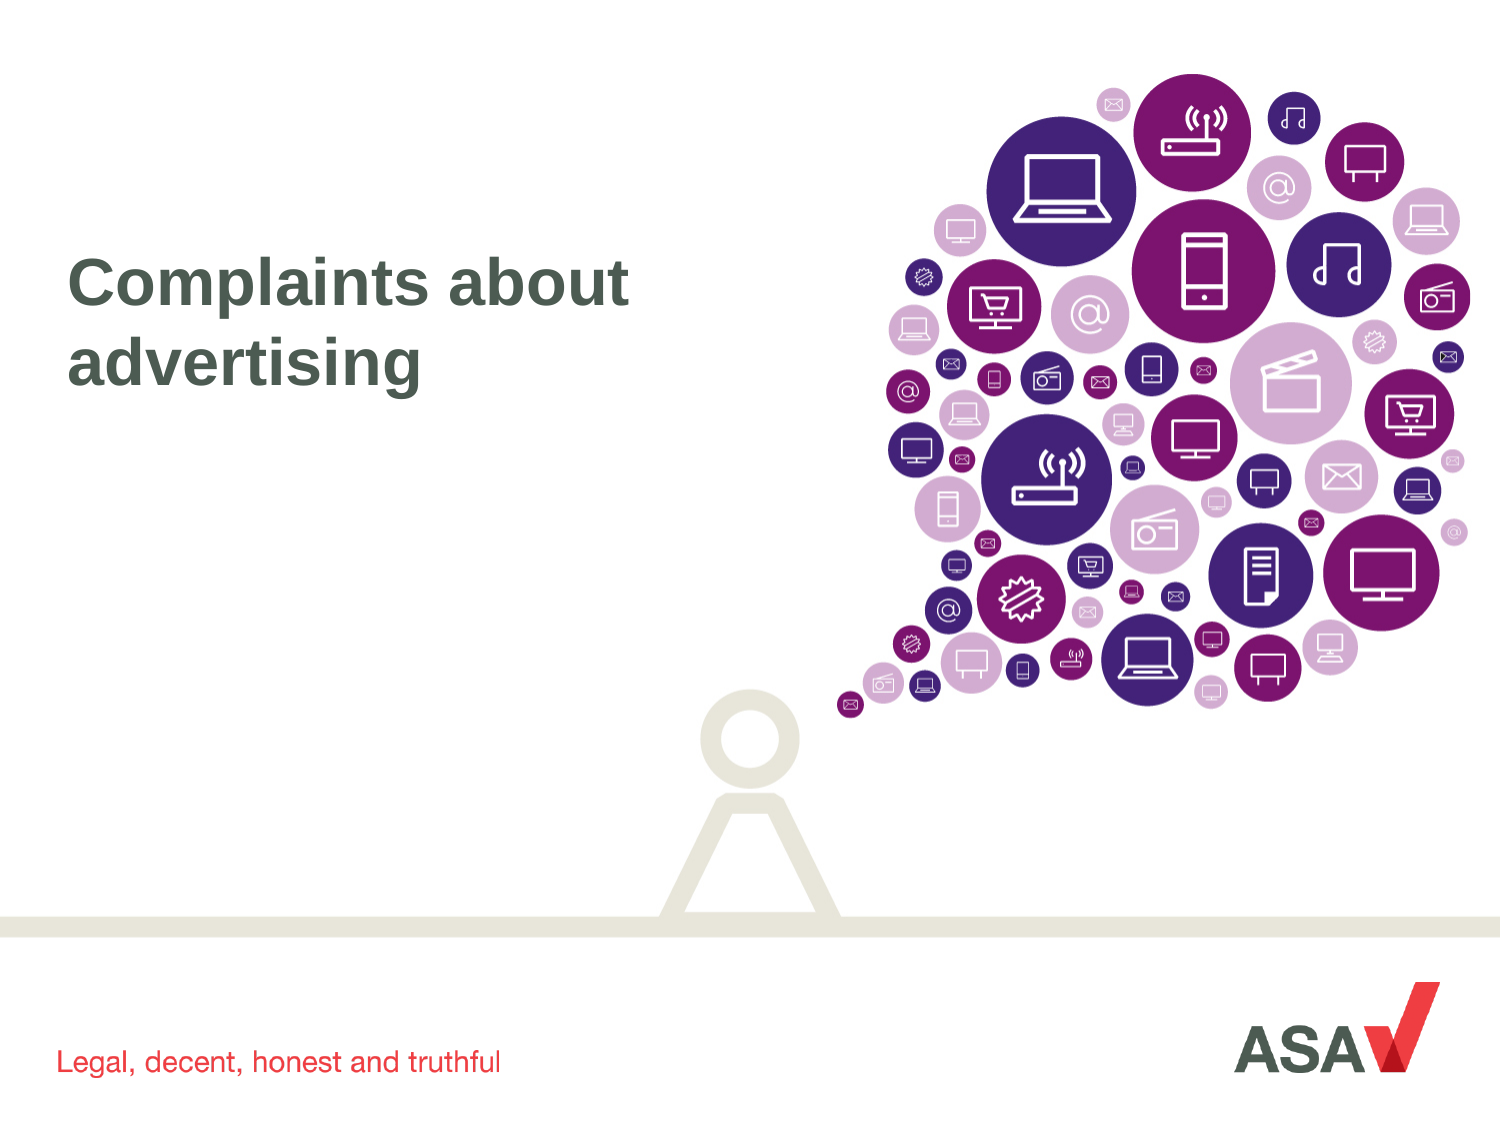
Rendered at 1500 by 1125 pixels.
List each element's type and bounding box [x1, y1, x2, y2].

picture [1234, 982, 1440, 1073]
picture [58, 1050, 499, 1078]
picture [0, 0, 1500, 953]
